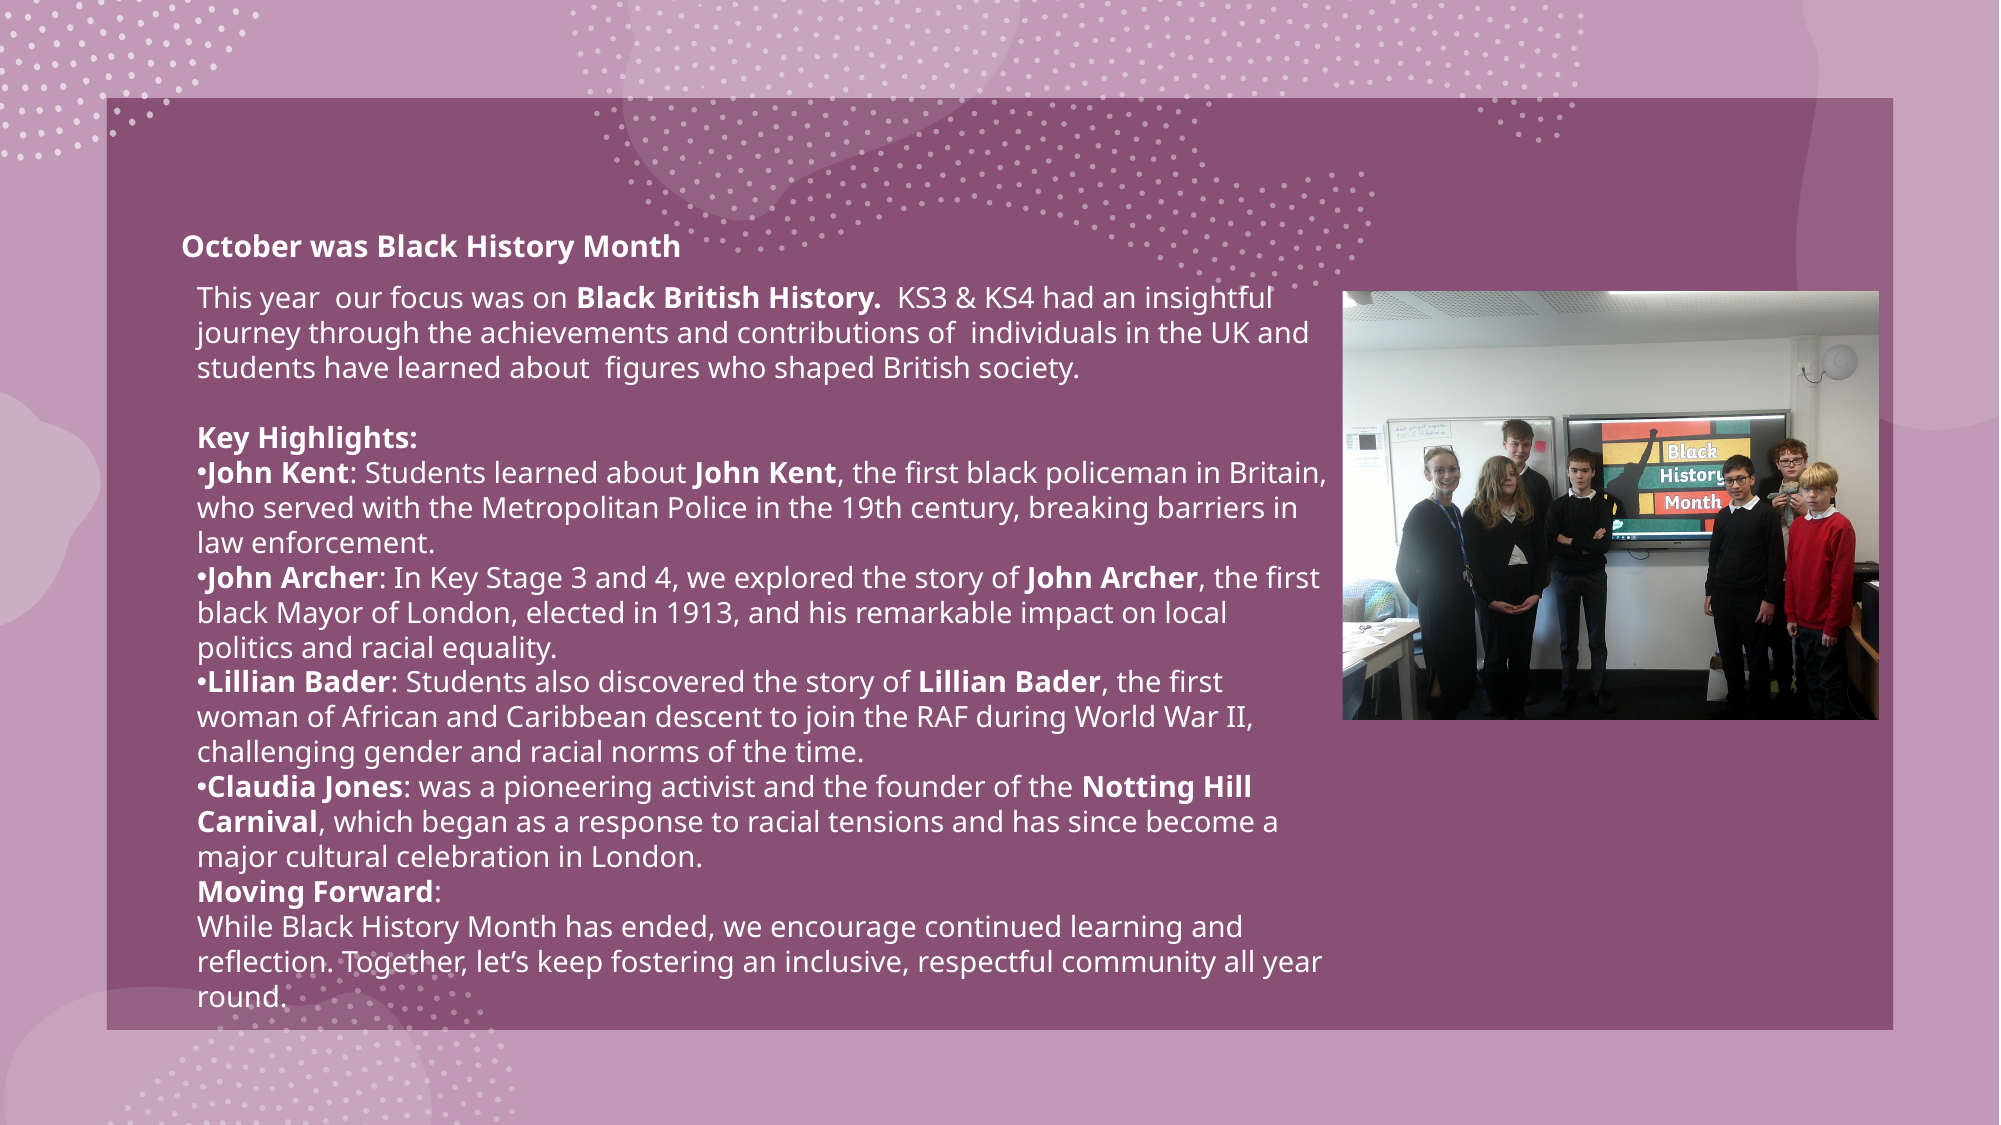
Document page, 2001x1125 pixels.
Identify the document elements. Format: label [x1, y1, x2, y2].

picture [1342, 291, 1880, 721]
text_box [0, 0, 2000, 1125]
